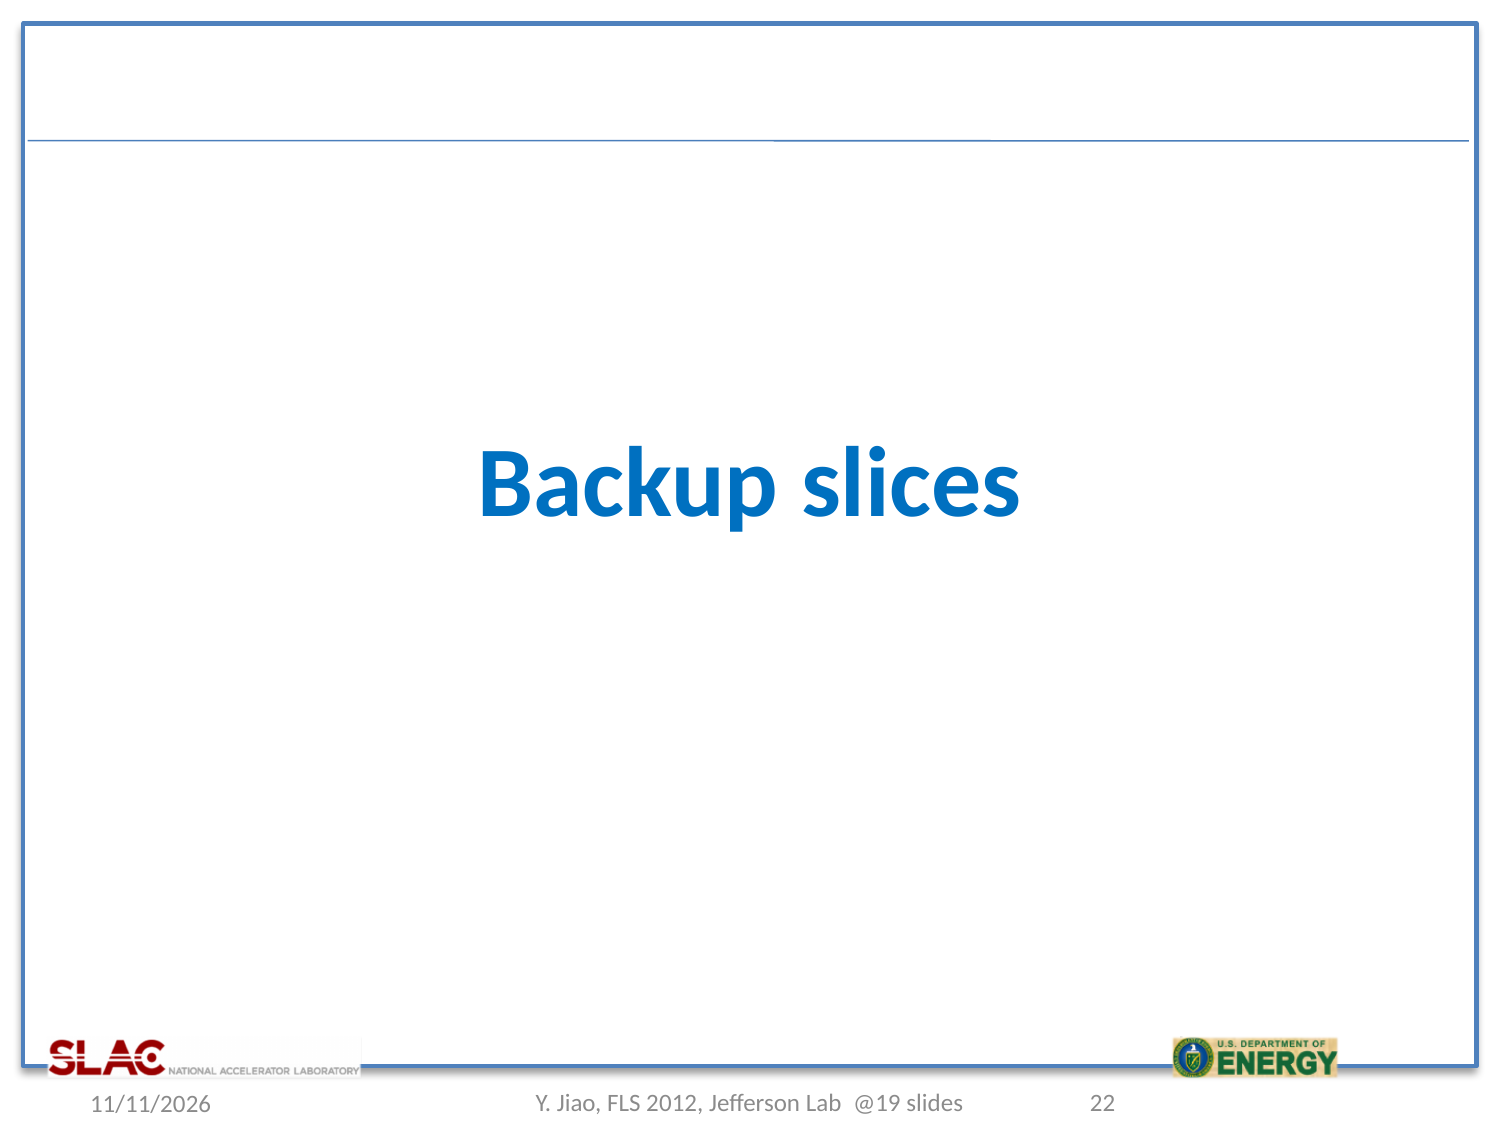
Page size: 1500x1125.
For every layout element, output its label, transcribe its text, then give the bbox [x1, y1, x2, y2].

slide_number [75, 1078, 425, 1125]
picture [1174, 1039, 1336, 1076]
slide_number 22 [1074, 1078, 1425, 1125]
text_box Backup slices [0, 408, 1500, 544]
picture [48, 1039, 360, 1076]
footer Y. Jiao, FLS 2012, Jefferson Lab @19 slides [512, 1078, 988, 1125]
